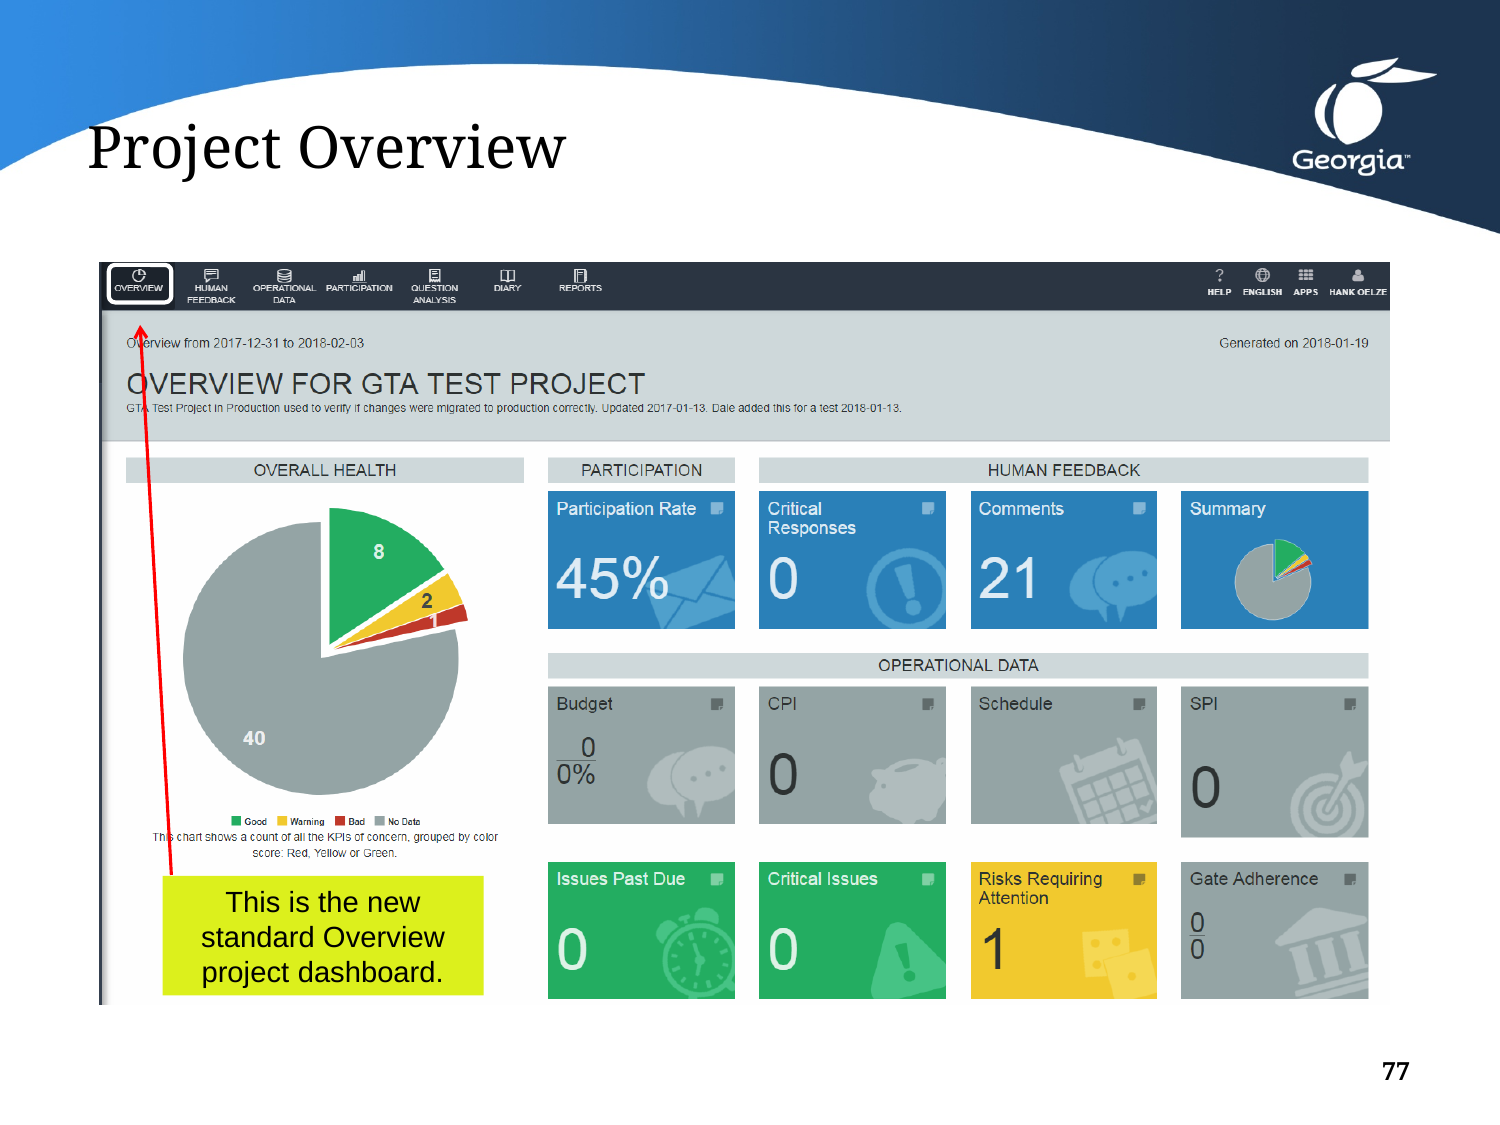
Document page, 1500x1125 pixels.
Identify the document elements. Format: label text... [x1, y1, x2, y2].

slide_number 77 [1074, 1042, 1425, 1103]
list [99, 262, 1390, 1006]
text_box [139, 324, 172, 876]
title Project Overview [72, 88, 1161, 202]
picture [0, 0, 1500, 1125]
